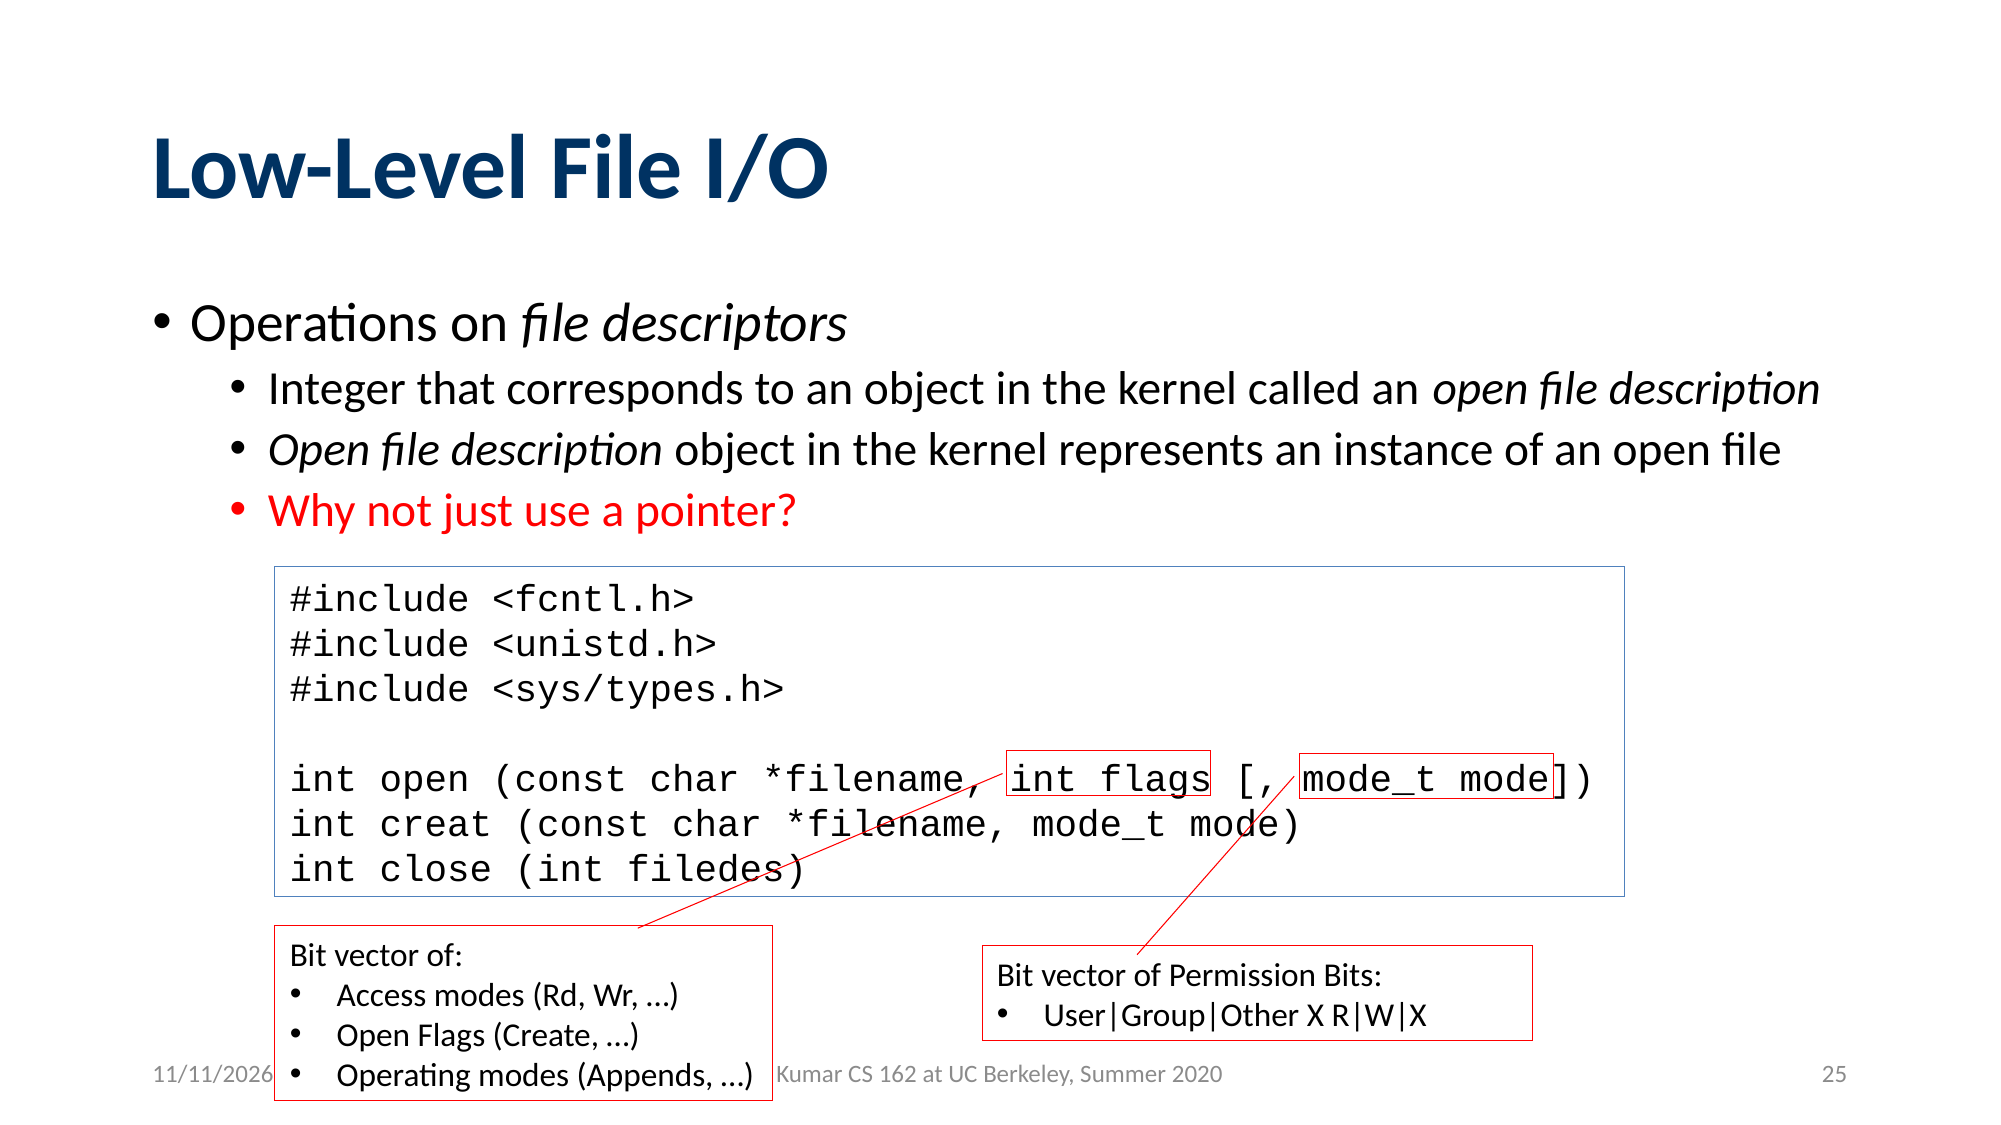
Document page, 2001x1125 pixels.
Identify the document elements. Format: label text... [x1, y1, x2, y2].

footer Kumar CS 162 at UC Berkeley, Summer 2020 [662, 1042, 1338, 1103]
title Low-Level File I/O [137, 59, 1863, 278]
text_box Bit vector of: Access modes (Rd, Wr, …) Open Flags (Create, …) Operating modes (Appends, …) [274, 925, 773, 1101]
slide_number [137, 1042, 588, 1103]
list Operations on file descriptors Integer that corresponds to an object in the kernel called an open file description Open file description object in the kernel represents an instance of an open file Why not just use a pointer? [137, 286, 1863, 563]
text_box #include <fcntl.h> #include <unistd.h> #include <sys/types.h> int open (const char *filename, int flags [, mode_t mode]) int creat (const char *filename, mode_t mode) int close (int filedes) [274, 566, 1625, 897]
text_box Bit vector of Permission Bits: User|Group|Other X R|W|X [982, 945, 1533, 1041]
slide_number 25 [1412, 1042, 1863, 1103]
text_box [1299, 753, 1554, 799]
text_box [1006, 750, 1211, 796]
